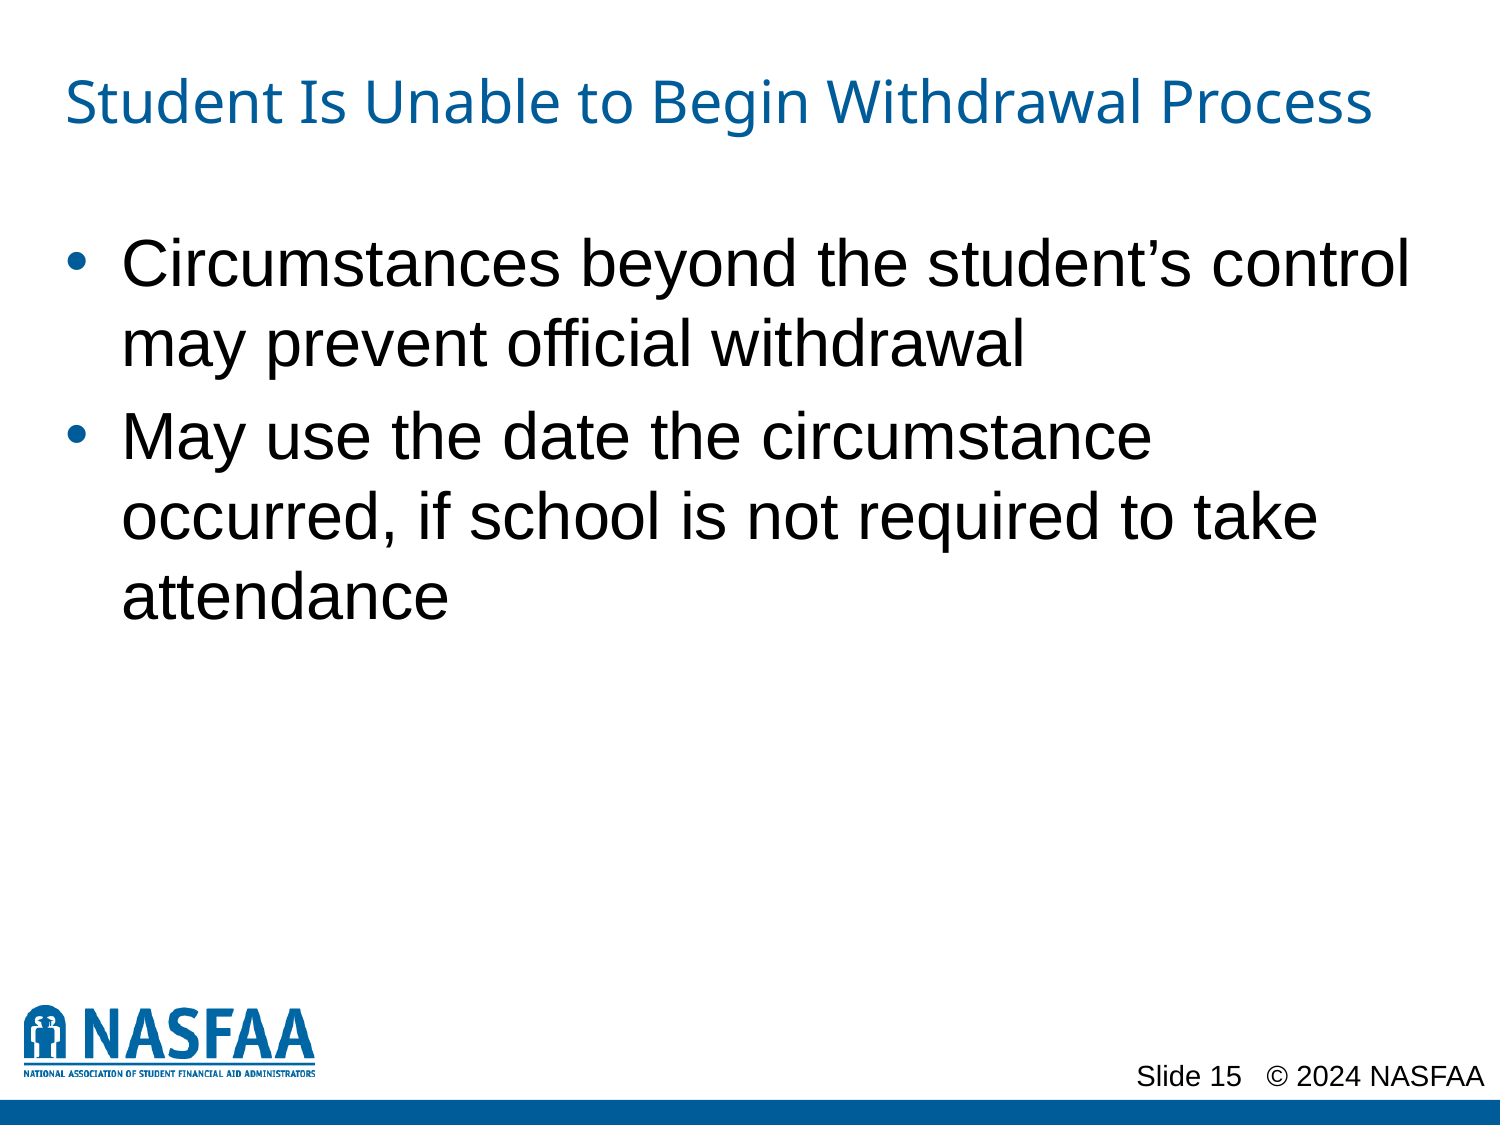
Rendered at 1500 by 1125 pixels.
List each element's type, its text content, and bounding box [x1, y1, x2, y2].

list Circumstances beyond the student’s control may prevent official withdrawal May use the date the circumstance occurred, if school is not required to take attendance [50, 212, 1445, 988]
picture [24, 1005, 315, 1077]
title Student Is Unable to Begin Withdrawal Process [50, 24, 1445, 175]
